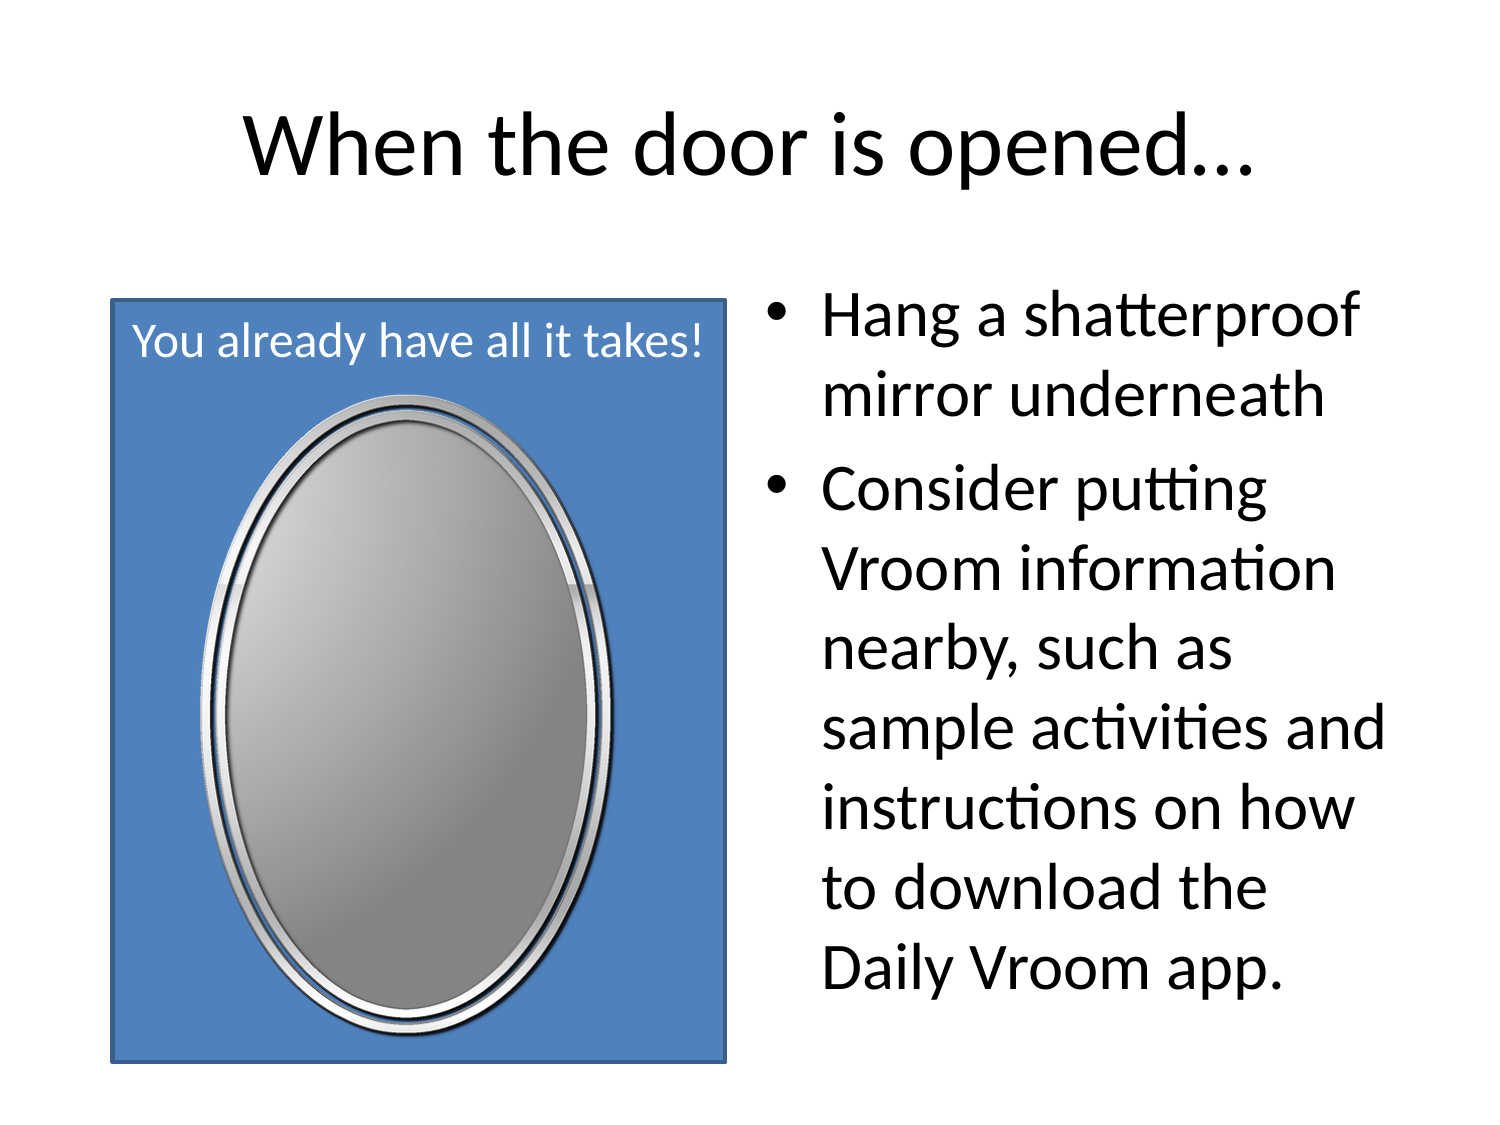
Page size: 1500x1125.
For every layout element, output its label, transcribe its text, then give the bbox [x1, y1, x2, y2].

picture [74, 374, 801, 1101]
title When the door is opened… [75, 45, 1425, 233]
list Hang a shatterproof mirror underneath Consider putting Vroom information nearby, such as sample activities and instructions on how to download the Daily Vroom app. [750, 262, 1425, 1063]
text_box You already have all it takes! [110, 298, 727, 373]
